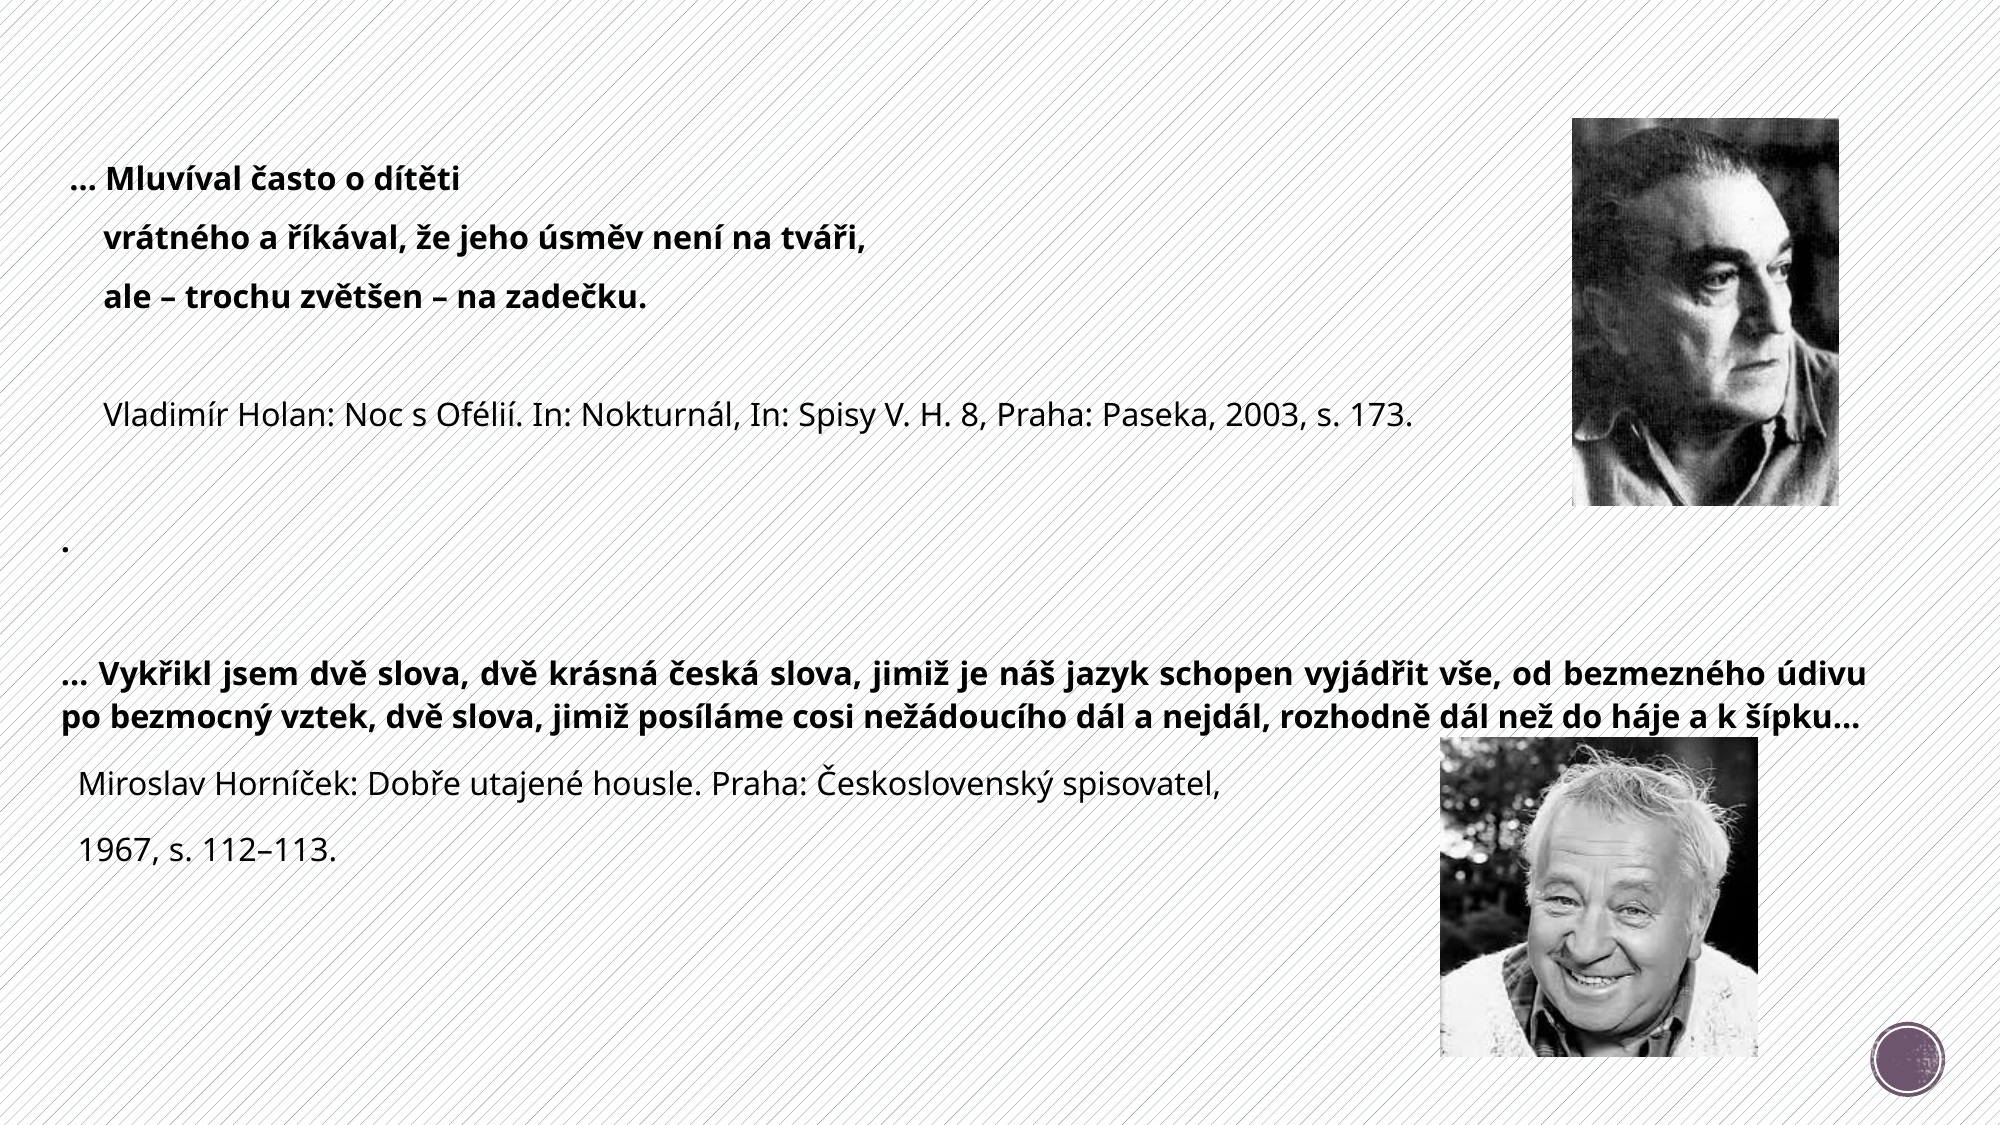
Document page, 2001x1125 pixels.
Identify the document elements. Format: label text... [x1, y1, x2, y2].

picture [1572, 118, 1839, 506]
picture [1440, 737, 1758, 1057]
list … Mluvíval často o dítěti vrátného a říkával, že jeho úsměv není na tváři, ale – trochu zvětšen – na zadečku. Vladimír Holan: Noc s Ofélií. In: Nokturnál, In: Spisy V. H. 8, Praha: Paseka, 2003, s. 173. . … Vykřikl jsem dvě slova, dvě krásná česká slova, jimiž je náš jazyk schopen vyjádřit vše, od bezmezného údivu po bezmocný vztek, dvě slova, jimiž posíláme cosi nežádoucího dál a nejdál, rozhodně dál než do háje a k šípku… Miroslav Horníček: Dobře utajené housle. Praha: Československý spisovatel, 1967, s. 112–113. [45, 91, 1883, 1057]
